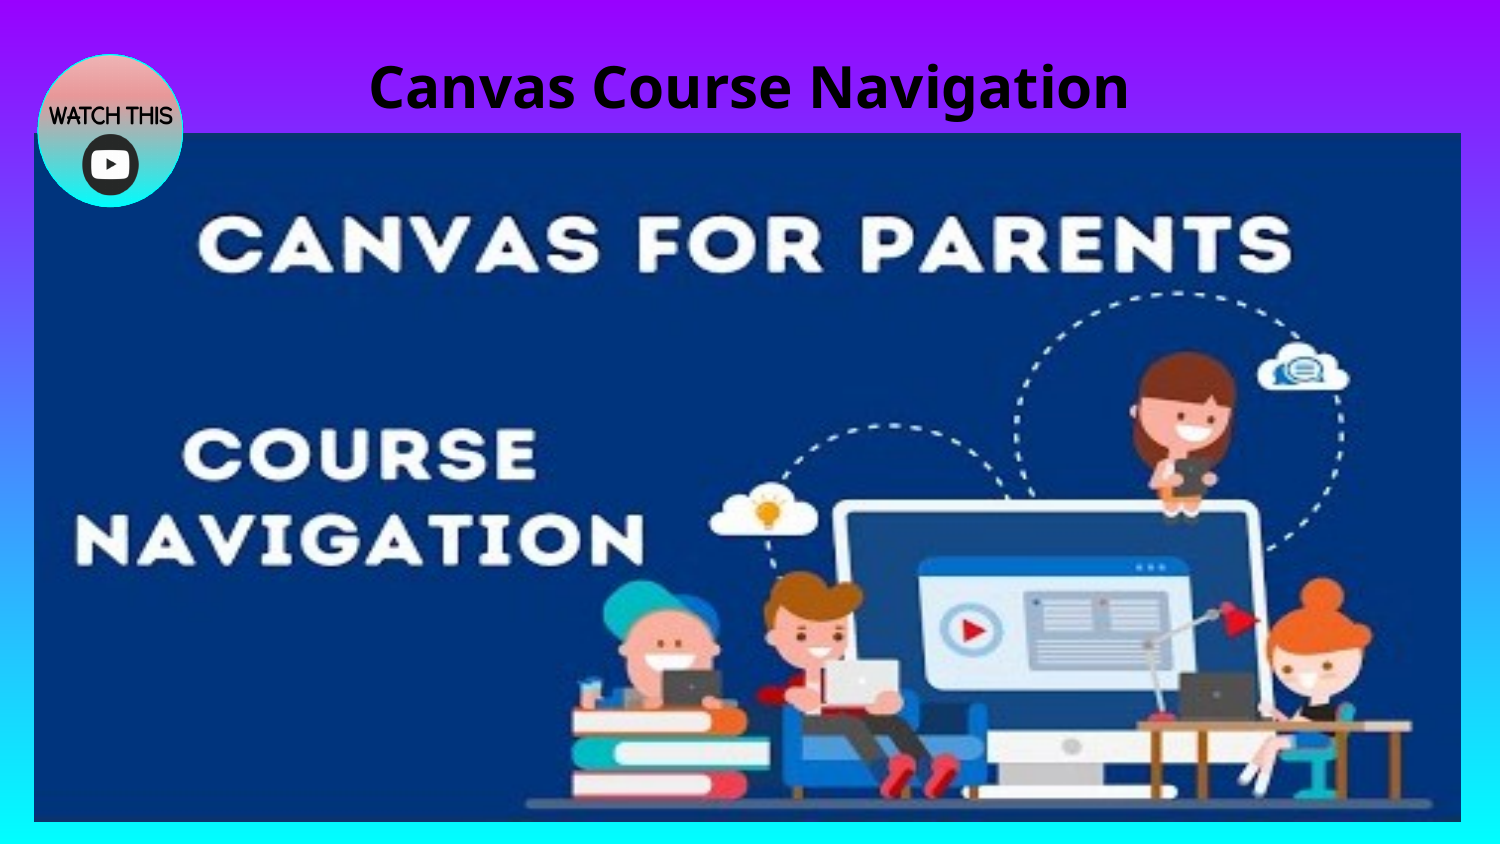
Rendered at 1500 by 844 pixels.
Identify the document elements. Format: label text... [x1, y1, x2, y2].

title Canvas Course Navigation [51, 35, 1449, 130]
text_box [33, 132, 1462, 823]
picture [33, 53, 184, 213]
